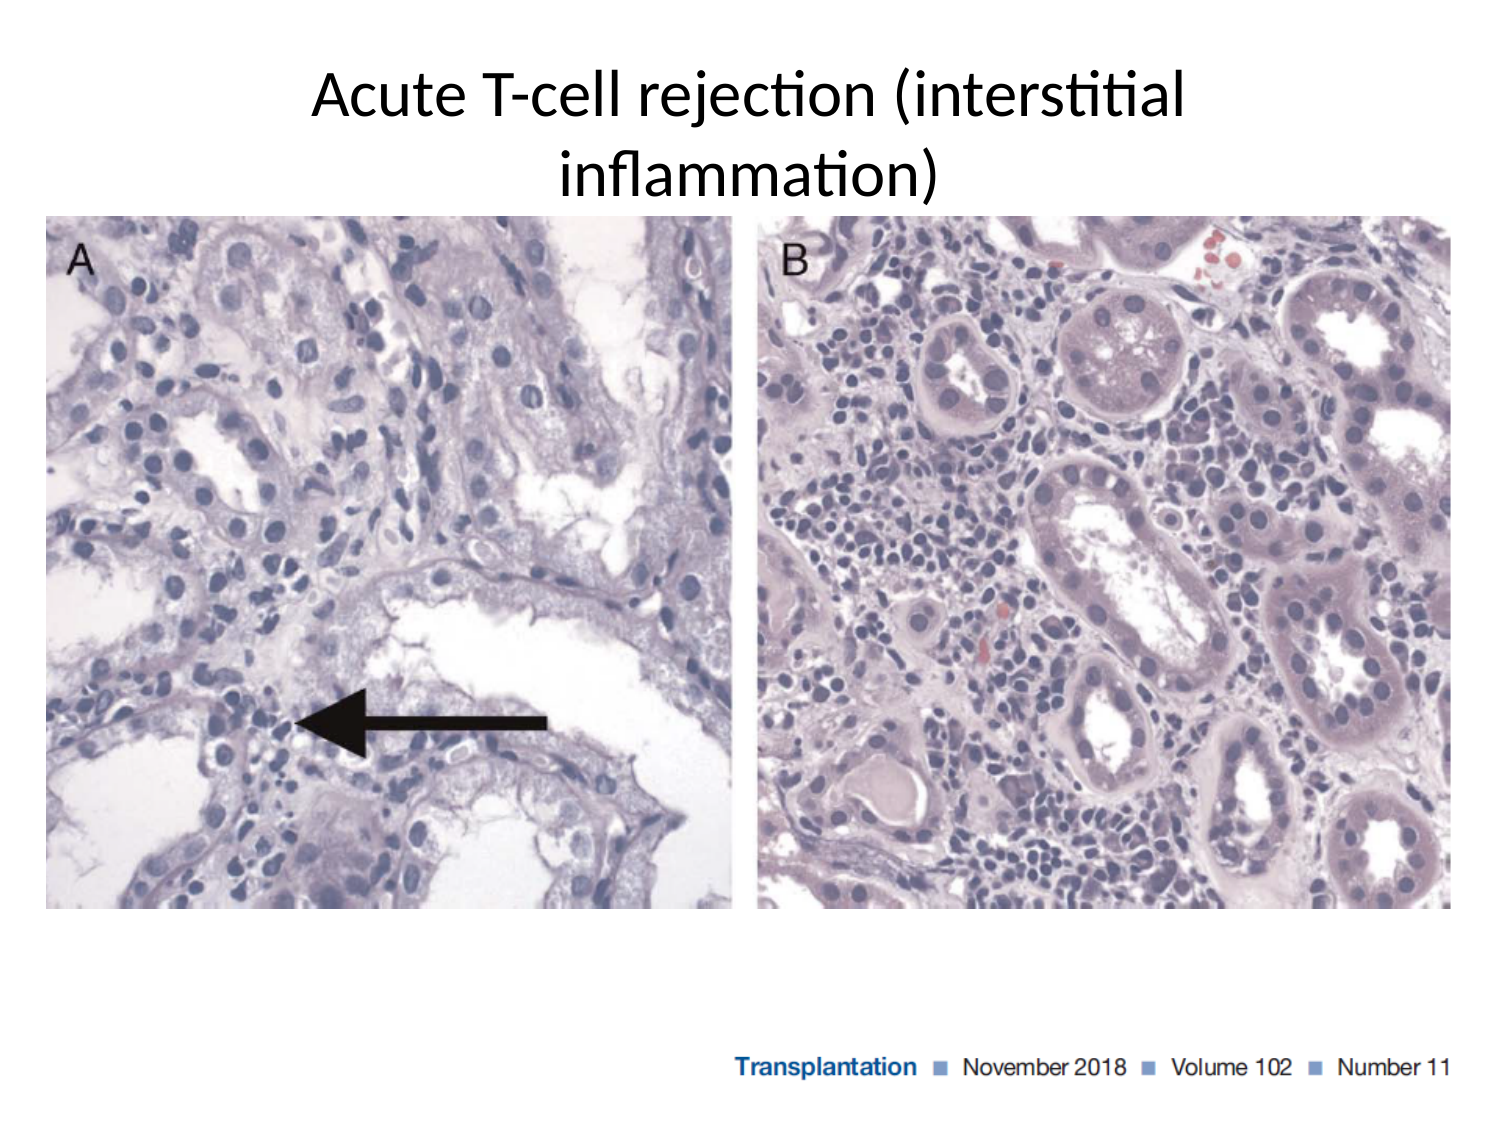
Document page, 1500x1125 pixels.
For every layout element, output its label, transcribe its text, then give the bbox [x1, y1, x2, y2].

text_box Acute T-cell rejection (interstitial inflammation) [112, 42, 1388, 149]
picture [726, 1046, 1473, 1091]
picture [46, 216, 1454, 909]
